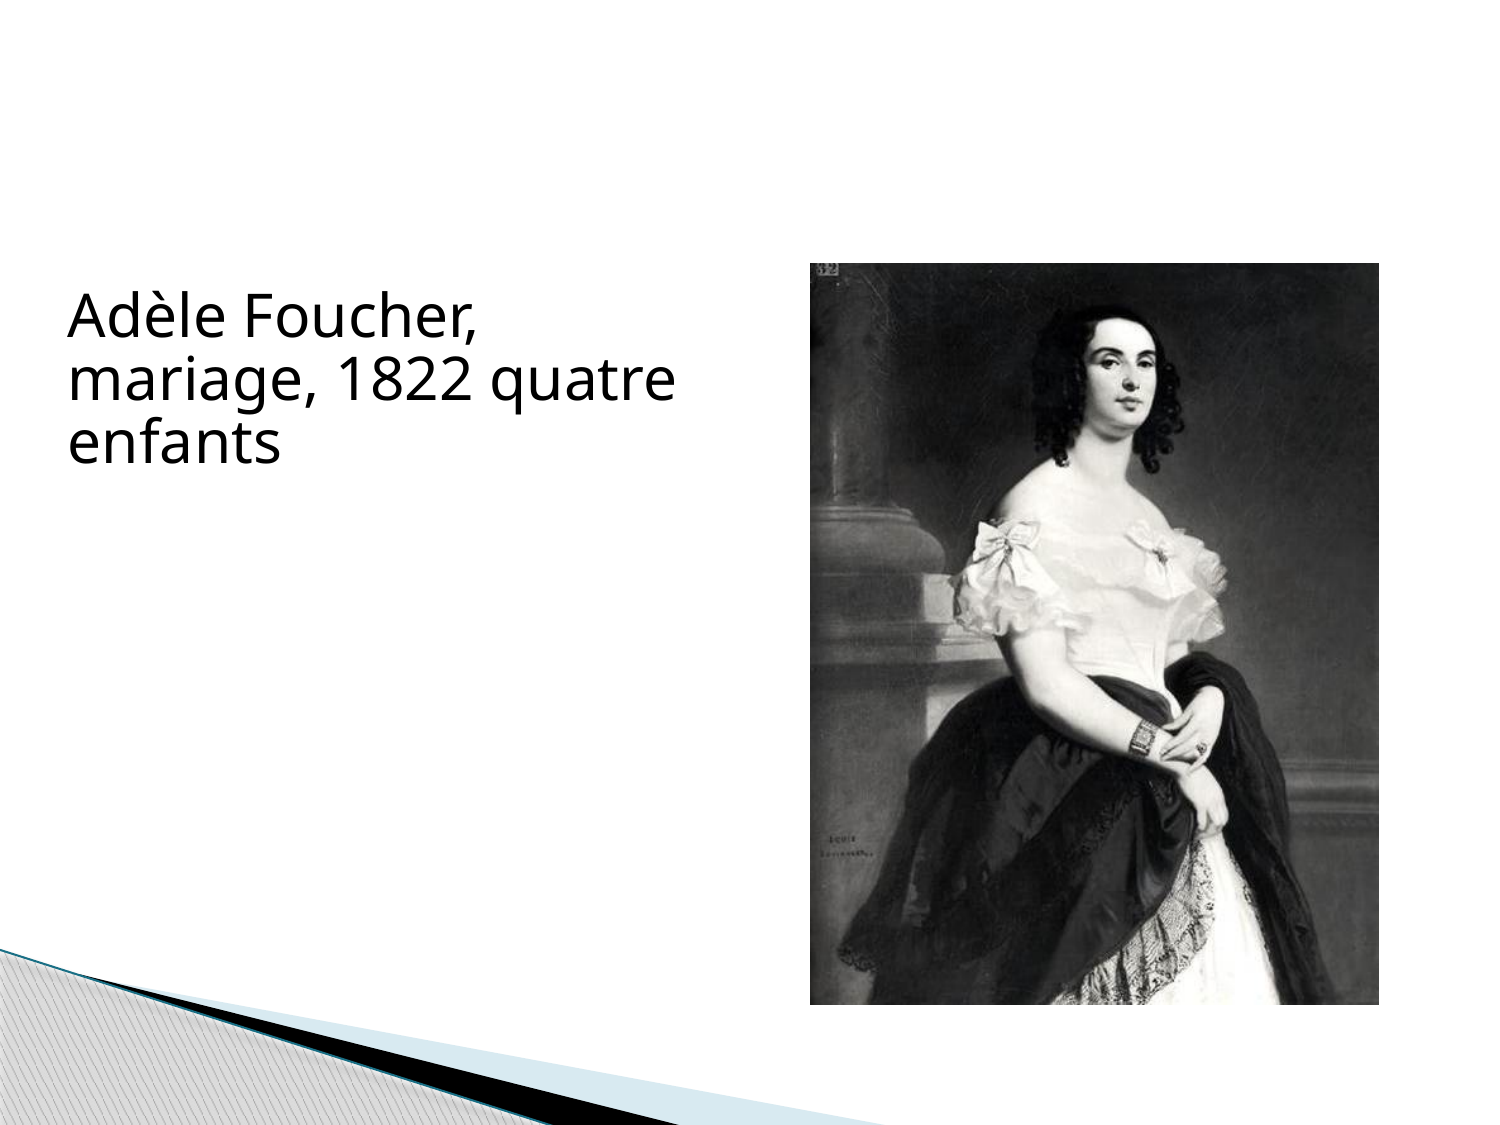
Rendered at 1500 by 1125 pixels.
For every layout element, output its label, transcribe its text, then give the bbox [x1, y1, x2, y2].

text_box Adèle Foucher, mariage, 1822 quatre enfants [67, 287, 726, 1016]
picture [809, 262, 1380, 1005]
